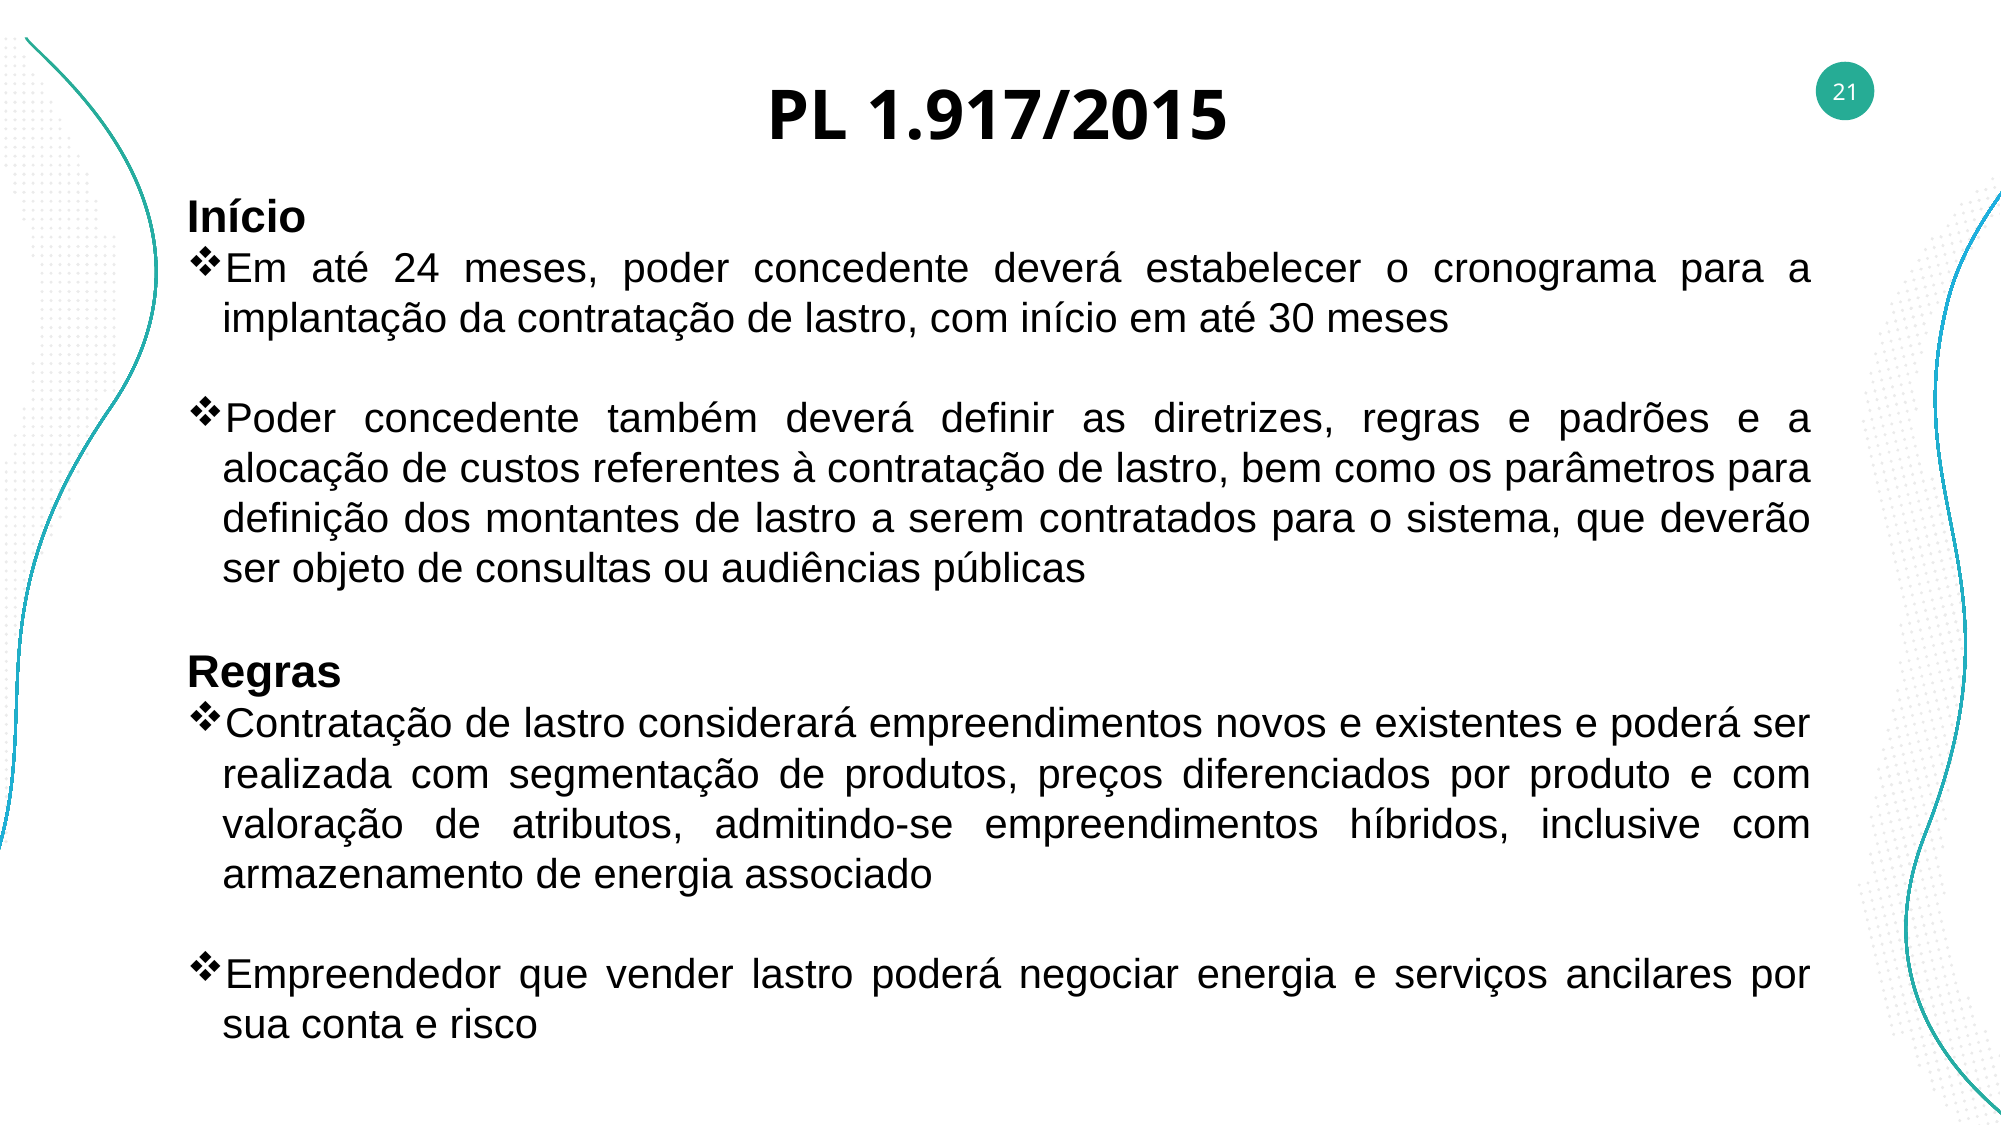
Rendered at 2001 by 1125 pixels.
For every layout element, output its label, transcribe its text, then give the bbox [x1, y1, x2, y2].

text_box [1904, 193, 2000, 1114]
text_box PL 1.917/2015 [170, 62, 1826, 161]
text_box Início Em até 24 meses, poder concedente deverá estabelecer o cronograma para a implantação da contratação de lastro, com início em até 30 meses Poder concedente também deverá definir as diretrizes, regras e padrões e a alocação de custos referentes à contratação de lastro, bem como os parâmetros para definição dos montantes de lastro a serem contratados para o sistema, que deverão ser objeto de consultas ou audiências públicas Regras Contratação de lastro considerará empreendimentos novos e existentes e poderá ser realizada com segmentação de produtos, preços diferenciados por produto e com valoração de atributos, admitindo-se empreendimentos híbridos, inclusive com armazenamento de energia associado Empreendedor que vender lastro poderá negociar energia e serviços ancilares por sua conta e risco [172, 178, 1827, 1054]
text_box [0, 37, 158, 850]
